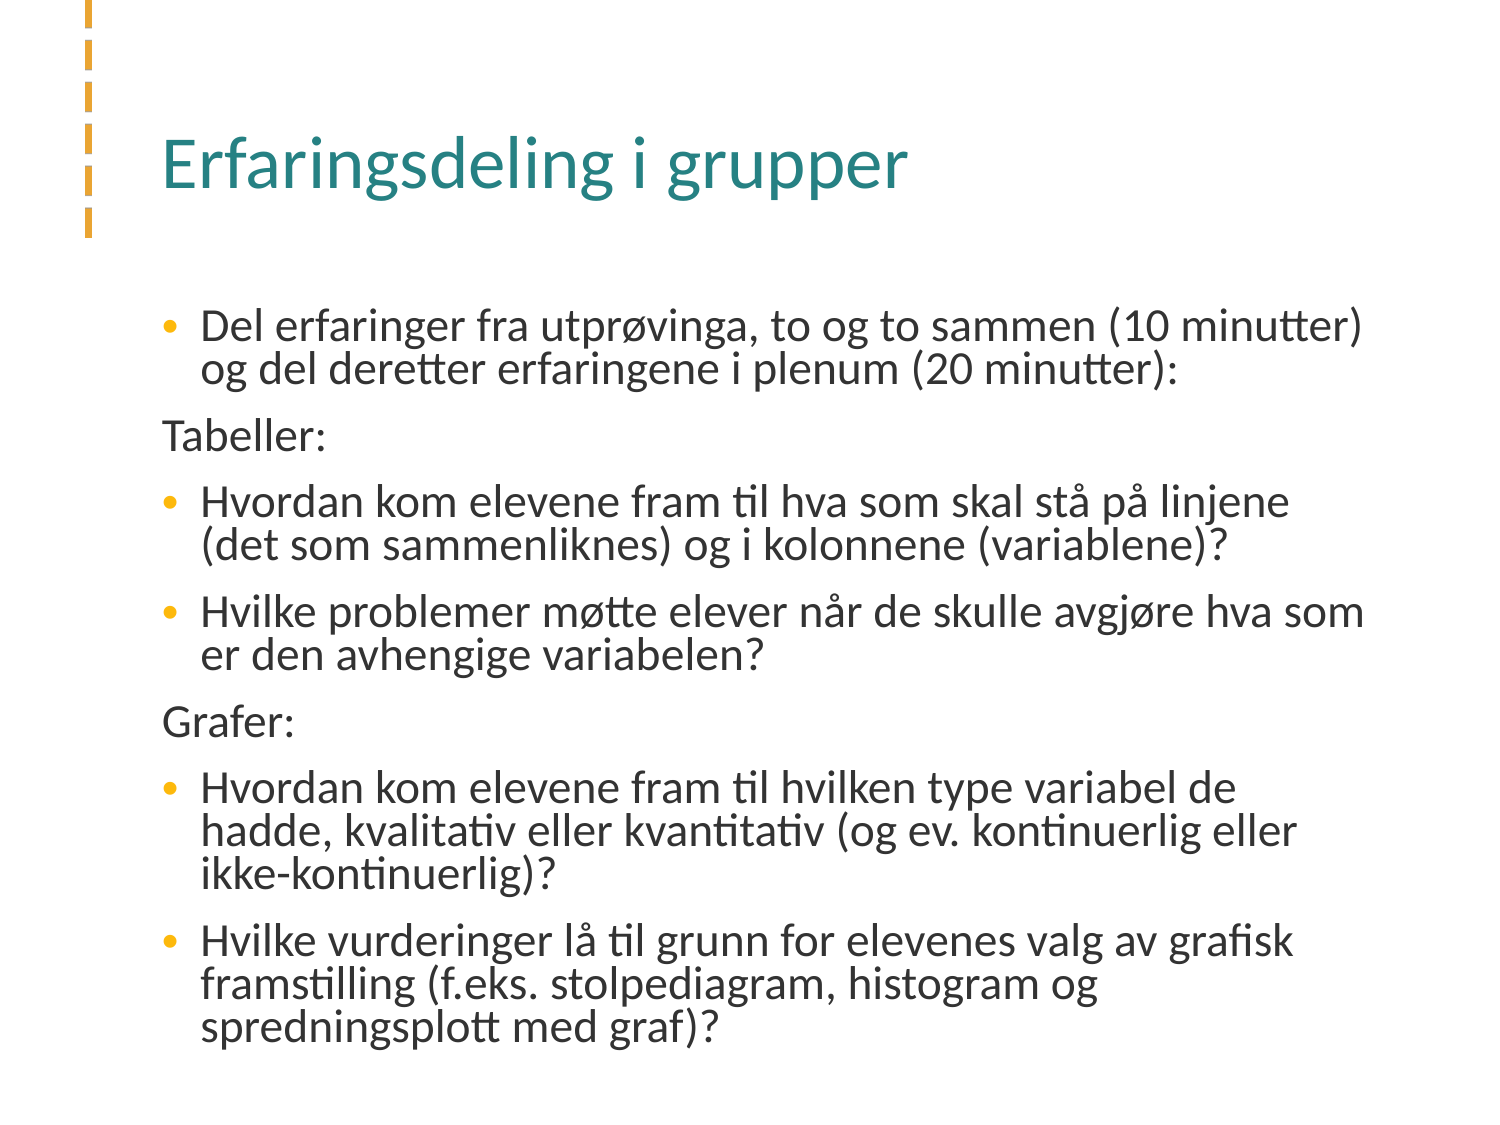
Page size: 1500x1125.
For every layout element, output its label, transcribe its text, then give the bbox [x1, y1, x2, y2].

list Del erfaringer fra utprøvinga, to og to sammen (10 minutter) og del deretter erfaringene i plenum (20 minutter): Tabeller: Hvordan kom elevene fram til hva som skal stå på linjene (det som sammenliknes) og i kolonnene (variablene)? Hvilke problemer møtte elever når de skulle avgjøre hva som er den avhengige variabelen? Grafer: Hvordan kom elevene fram til hvilken type variabel de hadde, kvalitativ eller kvantitativ (og ev. kontinuerlig eller ikke-kontinuerlig)? Hvilke vurderinger lå til grunn for elevenes valg av grafisk framstilling (f.eks. stolpediagram, histogram og spredningsplott med graf)? [146, 299, 1391, 1103]
title Erfaringsdeling i grupper [146, 59, 1391, 278]
picture [85, 0, 92, 238]
